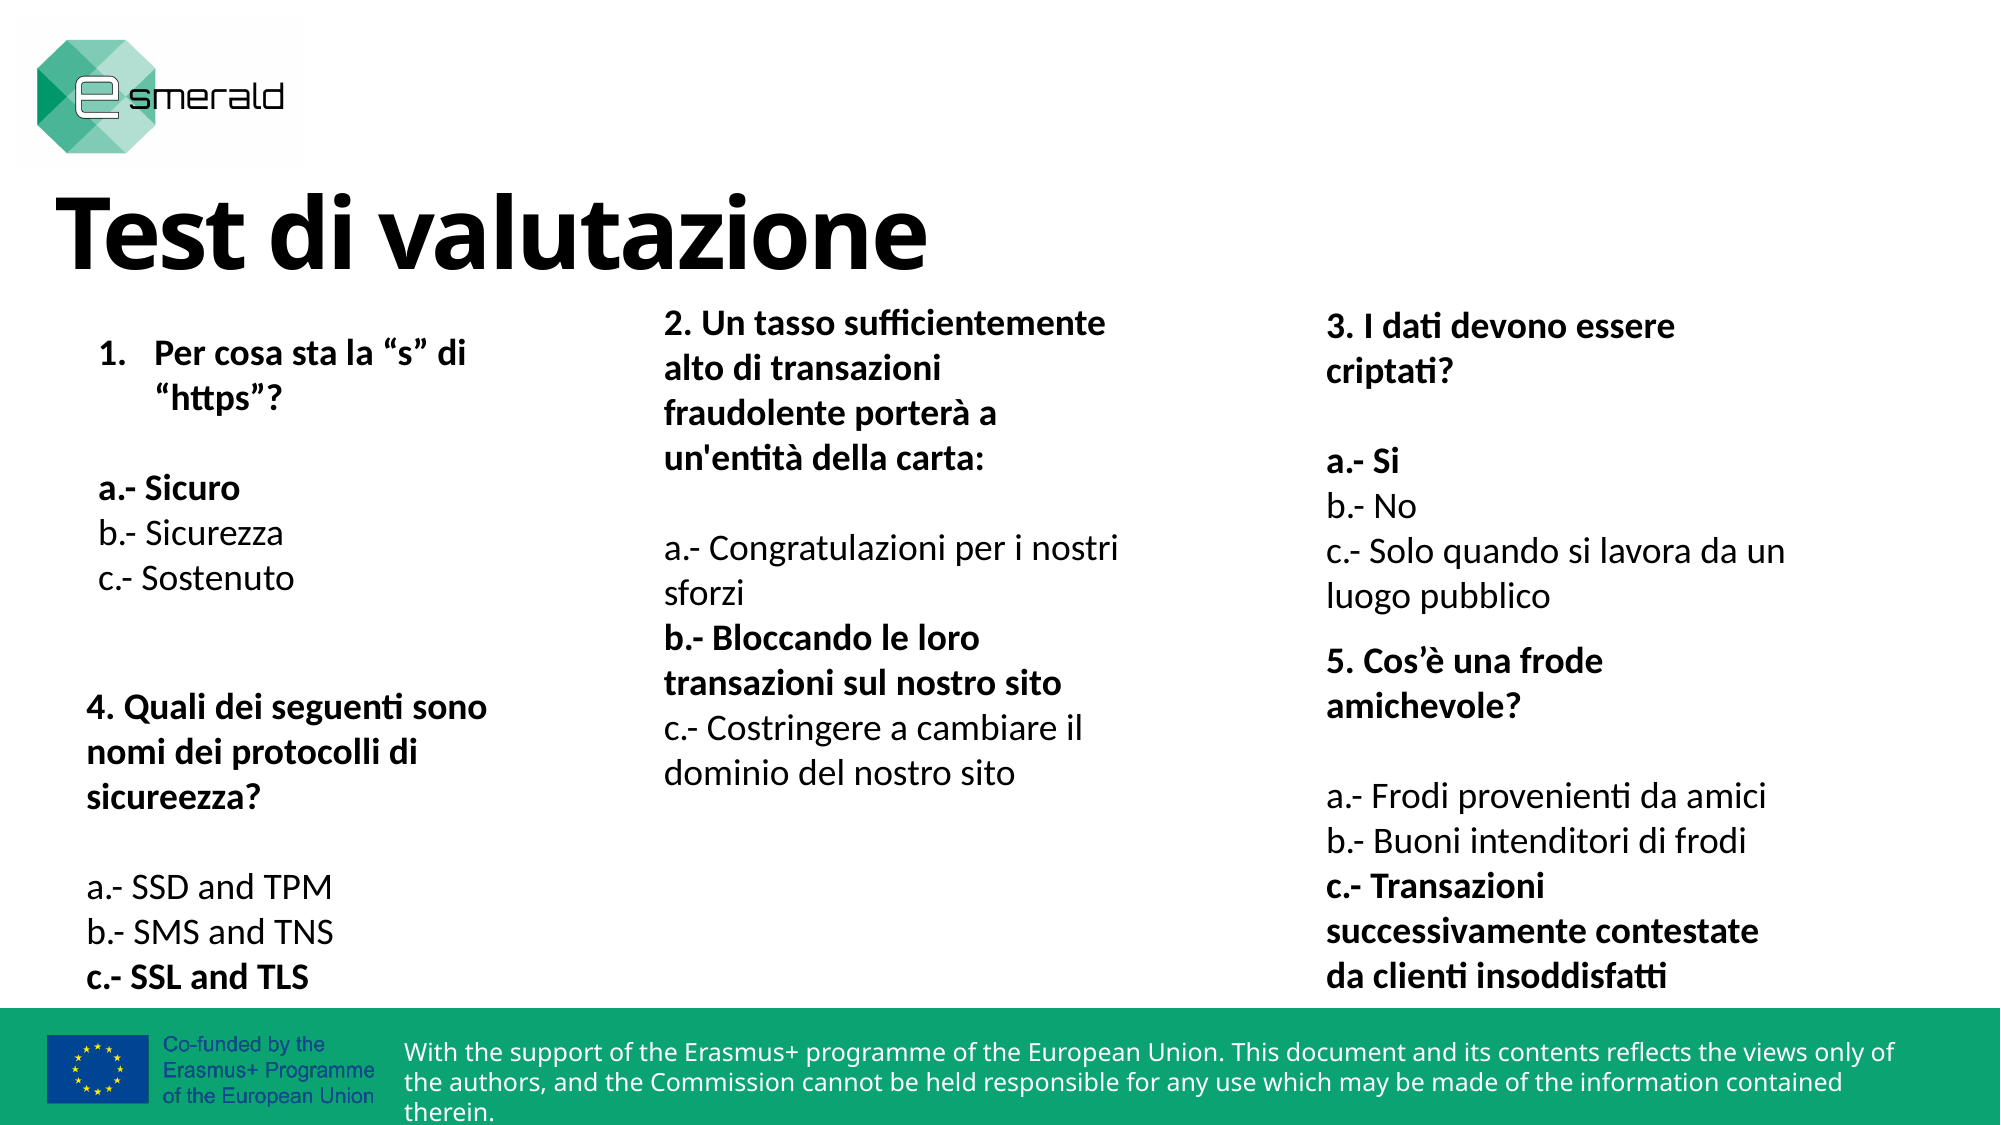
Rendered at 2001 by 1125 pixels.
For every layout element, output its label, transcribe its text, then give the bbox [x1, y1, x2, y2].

picture [15, 18, 302, 169]
picture [47, 1035, 374, 1107]
text_box 4. Quali dei seguenti sono nomi dei protocolli di sicureezza? a.- SSD and TPM b.- SMS and TNS c.- SSL and TLS [71, 674, 563, 1005]
text_box 2. Un tasso sufficientemente alto di transazioni fraudolente porterà a un'entità della carta: a.- Congratulazioni per i nostri sforzi b.- Bloccando le loro transazioni sul nostro sito c.- Costringere a cambiare il dominio del nostro sito [649, 290, 1140, 801]
text_box Test di valutazione [52, 167, 1737, 290]
text_box Per cosa sta la “s” di “https”? a.- Sicuro b.- Sicurezza c.- Sostenuto [83, 320, 490, 605]
text_box 5. Cos’è una frode amichevole? a.- Frodi provenienti da amici b.- Buoni intenditori di frodi c.- Transazioni successivamente contestate da clienti insoddisfatti [1311, 628, 1799, 1004]
text_box 3. I dati devono essere criptati? a.- Si b.- No c.- Solo quando si lavora da un luogo pubblico [1311, 293, 1803, 623]
